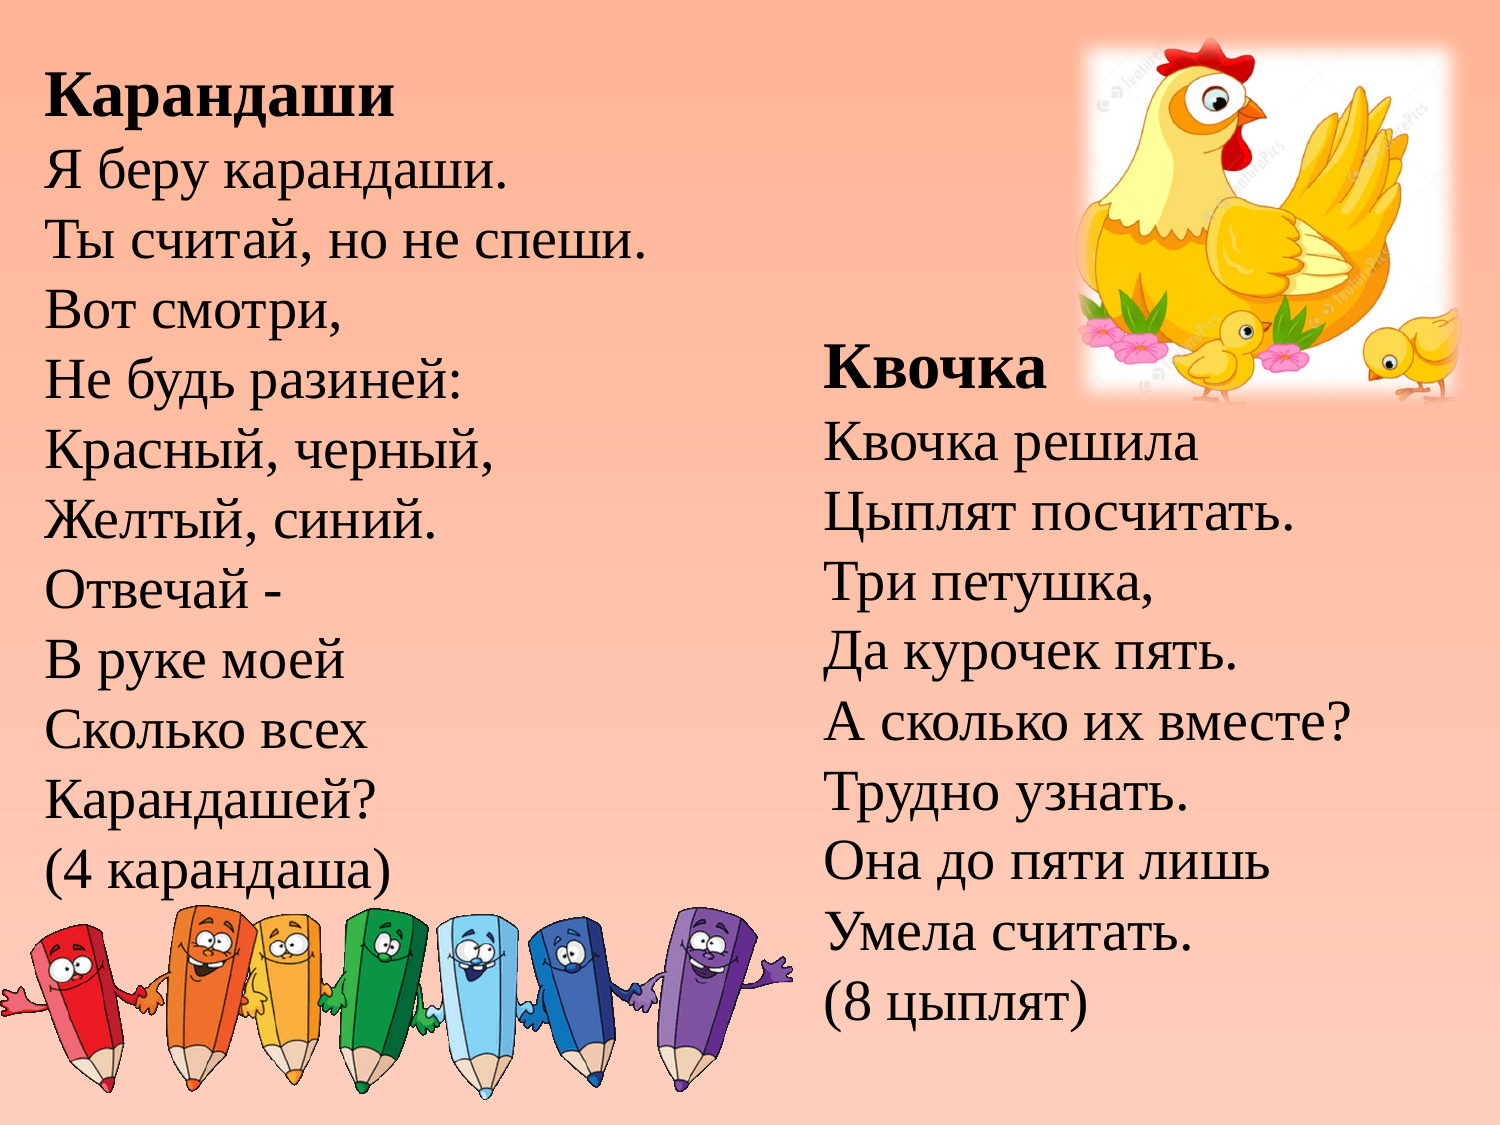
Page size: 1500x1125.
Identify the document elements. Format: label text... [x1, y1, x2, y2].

text_box Квочка Квочка решила Цыплят посчитать. Три петушка, Да курочек пять. А сколько их вместе? Трудно узнать. Она до пяти лишь Умела считать. (8 цыплят) [808, 314, 1453, 1039]
text_box Карандаши Я беру карандаши. Ты считай, но не спеши. Вот смотри, Не будь разиней: Красный, черный, Желтый, синий. Отвечай - В руке моей Сколько всех Карандашей? (4 карандаша) [29, 42, 686, 903]
picture [0, 904, 794, 1100]
picture [1068, 30, 1470, 410]
